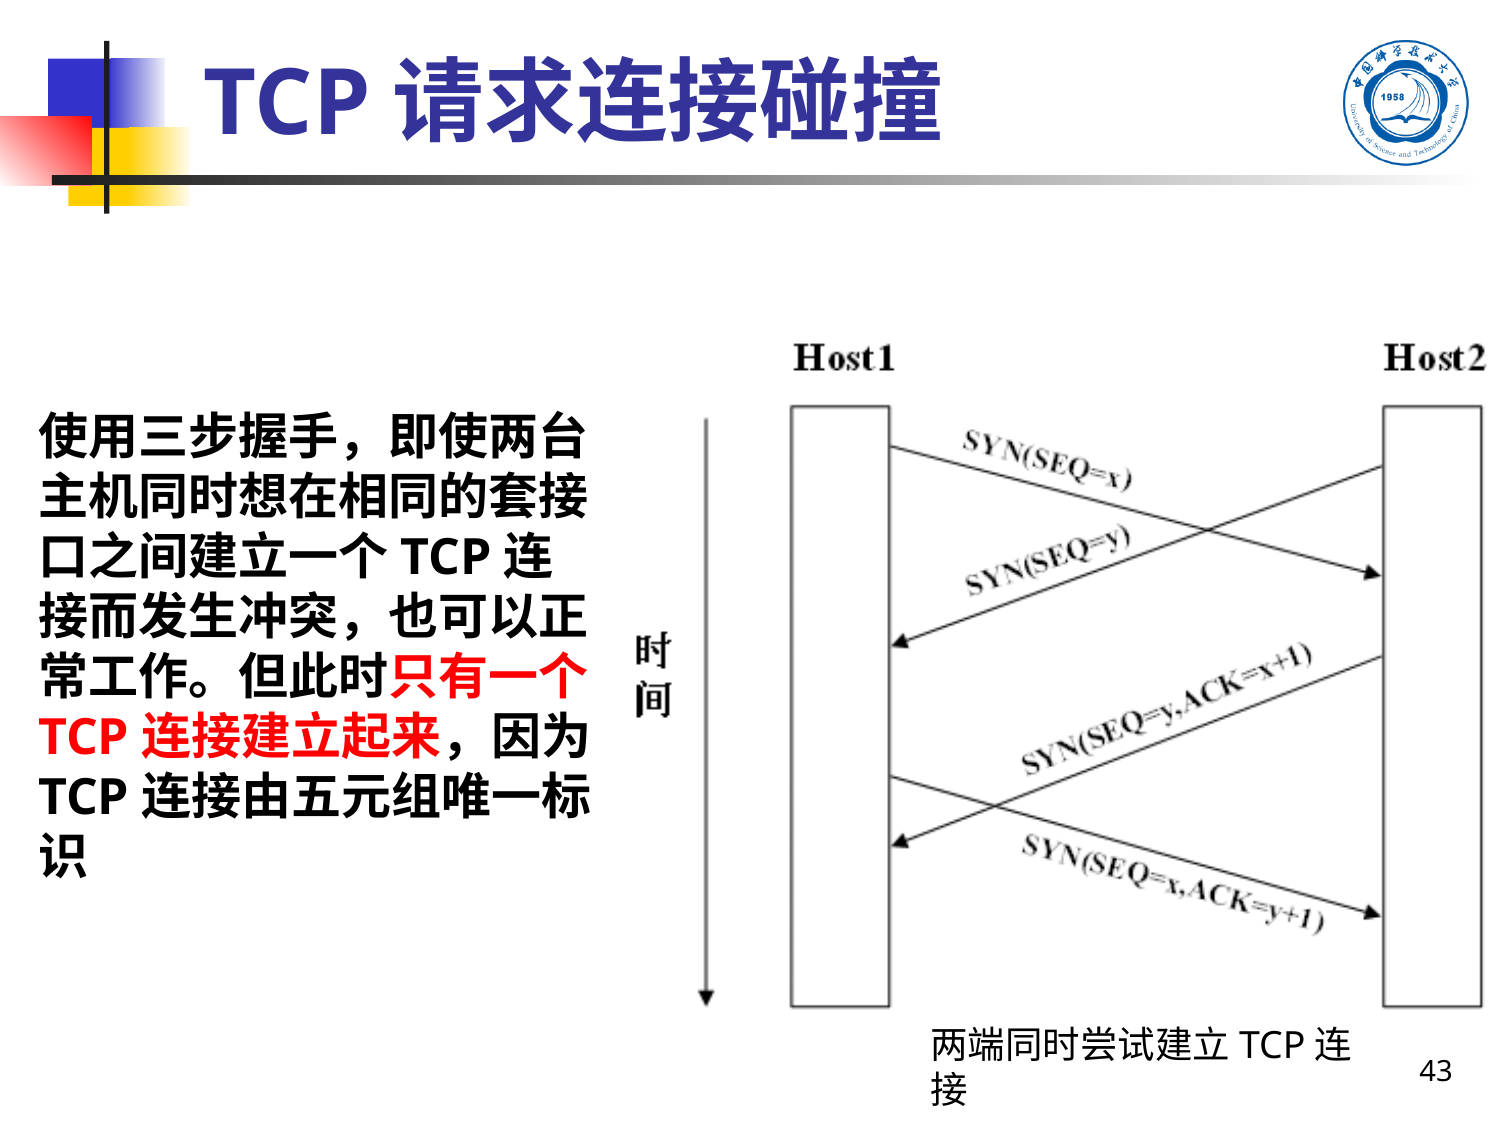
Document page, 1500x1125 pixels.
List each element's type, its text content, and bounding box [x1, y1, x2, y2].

slide_number 43 [1400, 1023, 1468, 1100]
text_box 使用三步握手，即使两台主机同时想在相同的套接口之间建立一个TCP连接而发生冲突，也可以正常工作。但此时只有一个TCP连接建立起来，因为TCP连接由五元组唯一标识 [23, 397, 609, 832]
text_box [631, 326, 1495, 1015]
picture [1340, 37, 1471, 168]
text_box 两端同时尝试建立TCP连接 [915, 1022, 1400, 1119]
